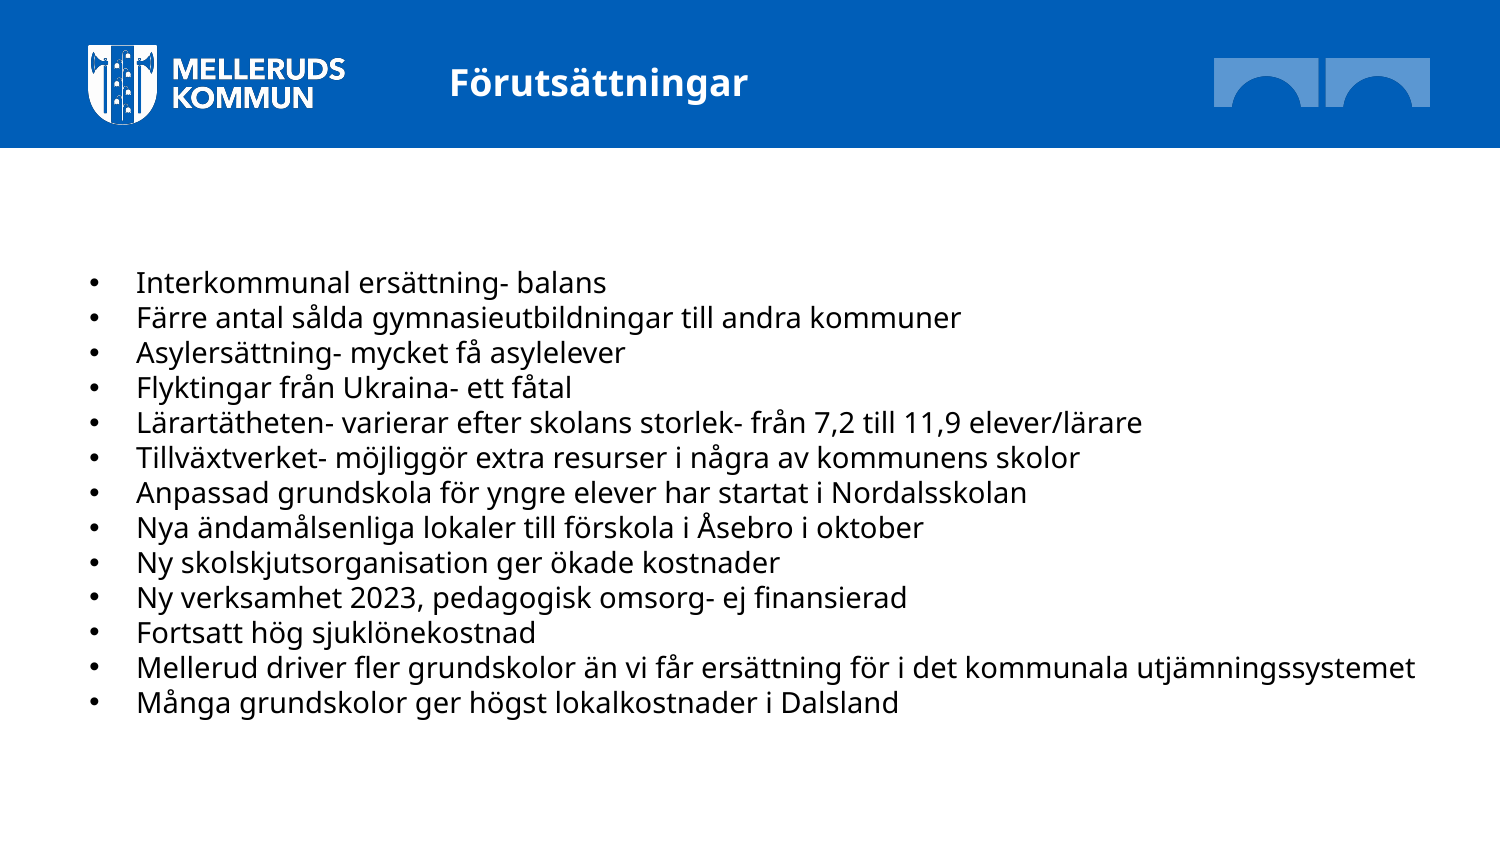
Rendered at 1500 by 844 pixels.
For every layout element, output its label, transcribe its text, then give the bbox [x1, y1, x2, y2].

picture [88, 45, 345, 125]
text_box Förutsättningar [434, 51, 1185, 112]
text_box Interkommunal ersättning- balans Färre antal sålda gymnasieutbildningar till andra kommuner Asylersättning- mycket få asylelever Flyktingar från Ukraina- ett fåtal Lärartätheten- varierar efter skolans storlek- från 7,2 till 11,9 elever/lärare Tillväxtverket- möjliggör extra resurser i några av kommunens skolor Anpassad grundskola för yngre elever har startat i Nordalsskolan Nya ändamålsenliga lokaler till förskola i Åsebro i oktober Ny skolskjutsorganisation ger ökade kostnader Ny verksamhet 2023, pedagogisk omsorg- ej finansierad Fortsatt hög sjuklönekostnad Mellerud driver fler grundskolor än vi får ersättning för i det kommunala utjämningssystemet Många grundskolor ger högst lokalkostnader i Dalsland [74, 257, 1472, 727]
